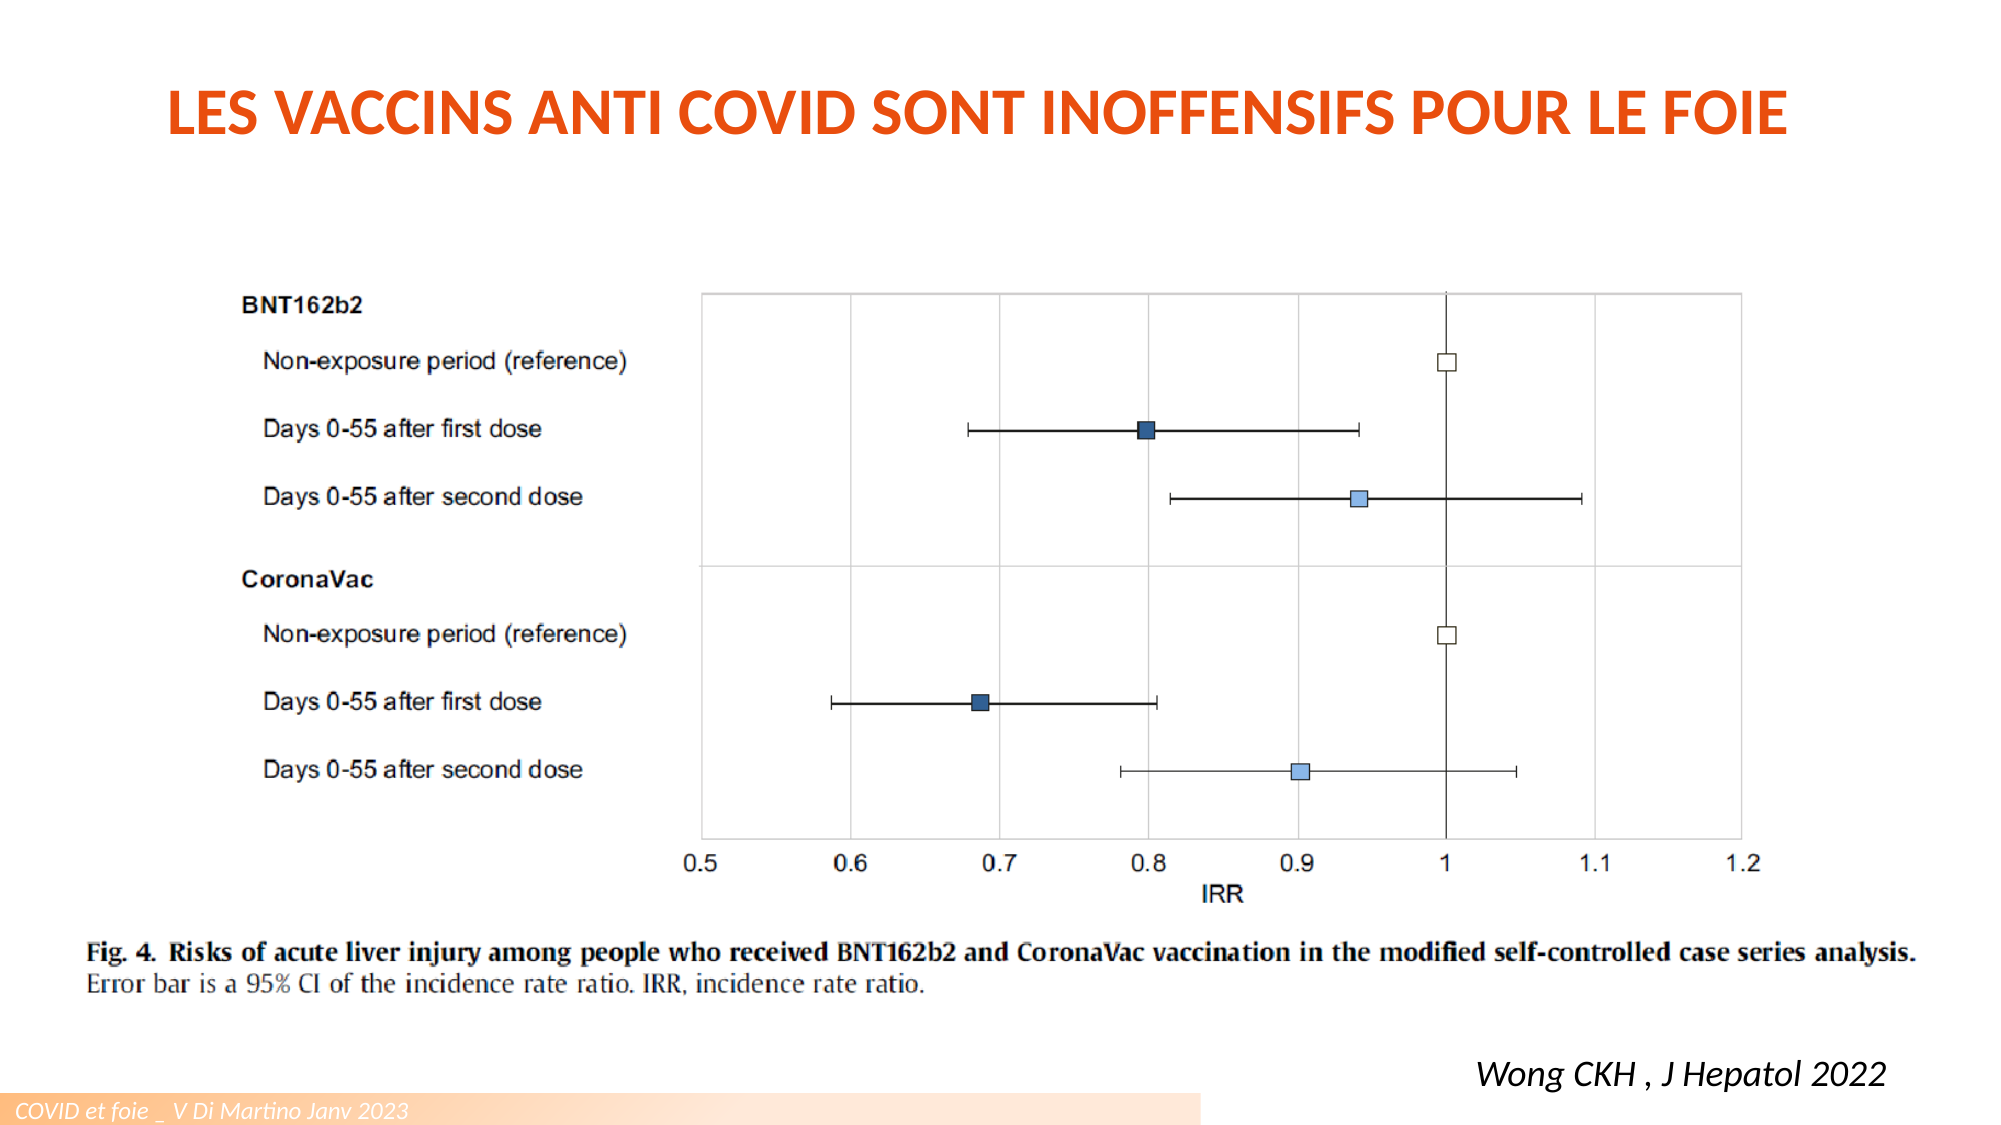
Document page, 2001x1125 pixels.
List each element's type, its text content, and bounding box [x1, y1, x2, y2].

title LES VACCINS ANTI COVID SONT INOFFENSIFS POUR LE FOIE [78, 13, 1879, 202]
text_box Wong CKH , J Hepatol 2022 [1460, 1041, 1908, 1101]
picture [42, 243, 1965, 1006]
